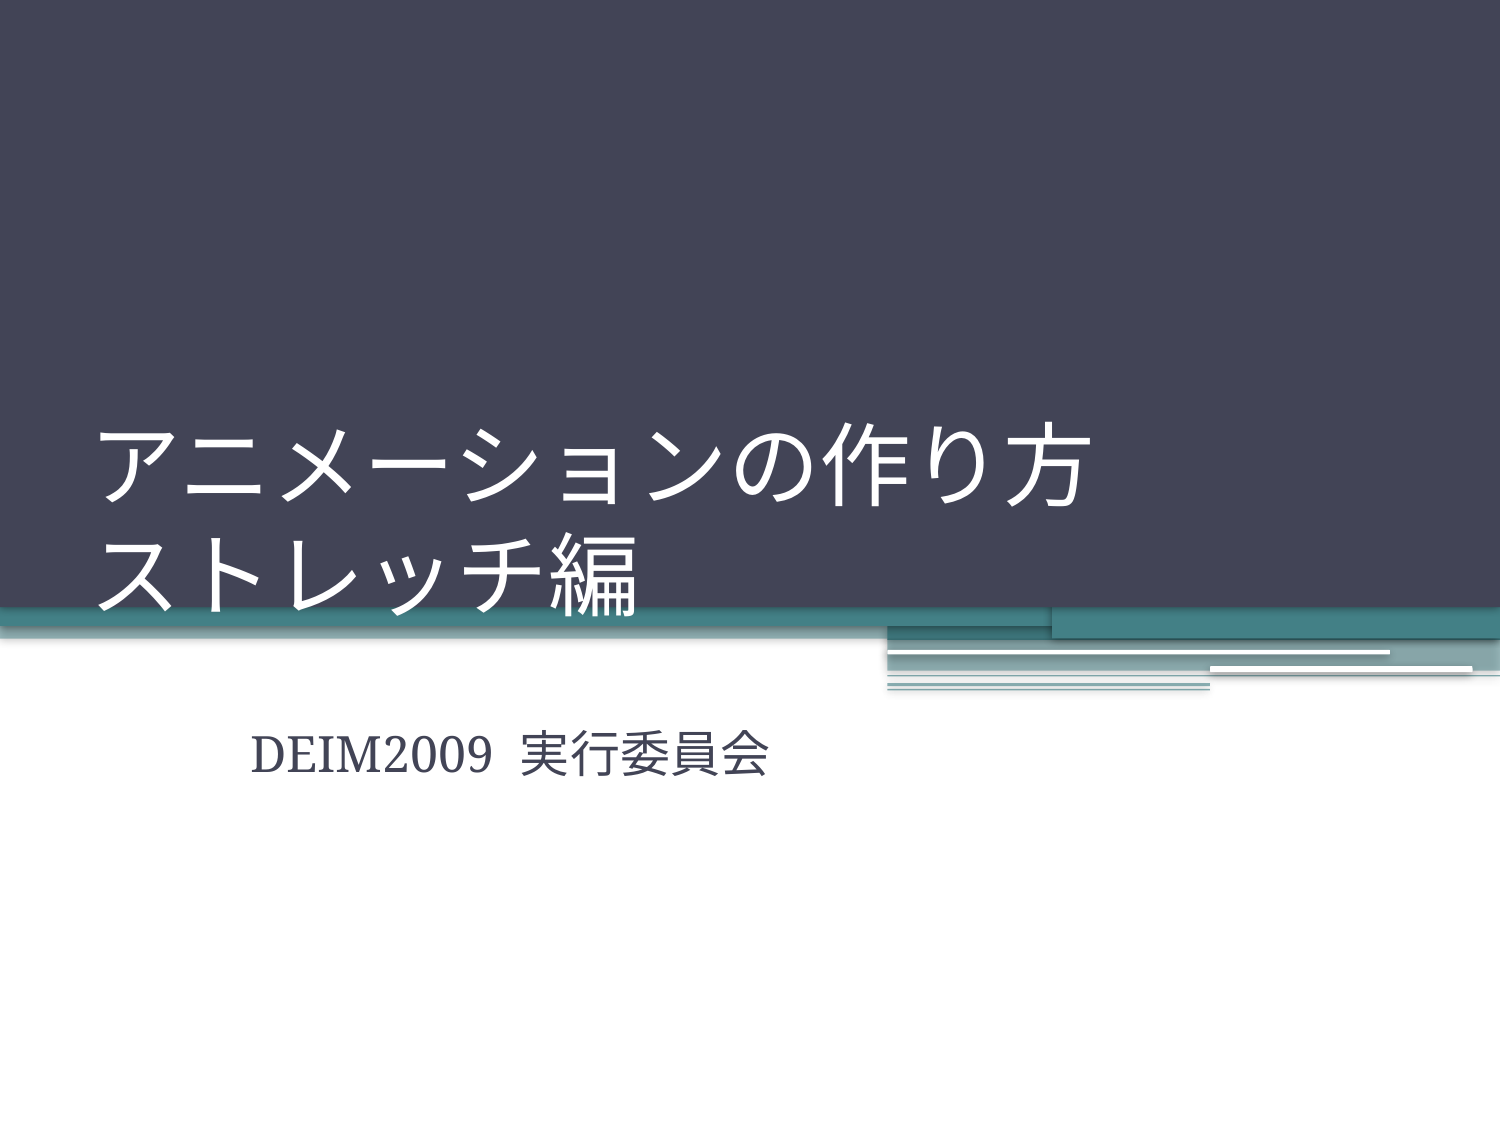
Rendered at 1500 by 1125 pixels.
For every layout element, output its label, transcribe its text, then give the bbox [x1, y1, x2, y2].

subtitle DEIM2009 実行委員会 [225, 714, 1275, 925]
title アニメーションの作り方 ストレッチ編 [75, 394, 1463, 636]
